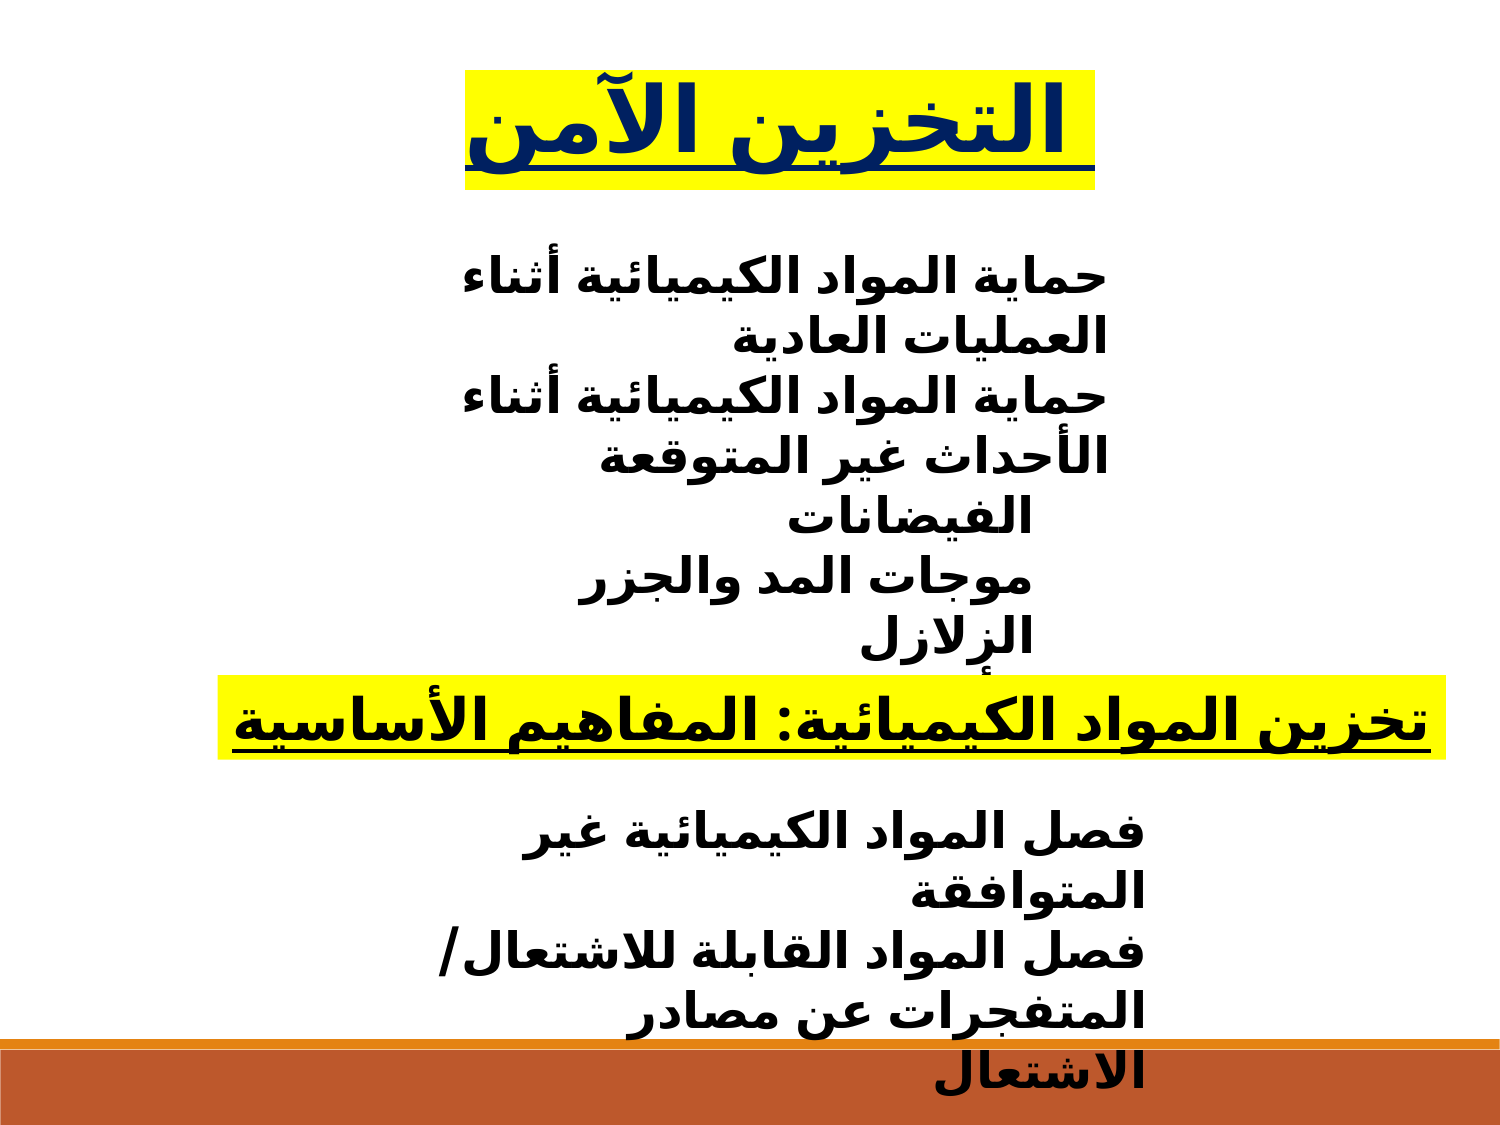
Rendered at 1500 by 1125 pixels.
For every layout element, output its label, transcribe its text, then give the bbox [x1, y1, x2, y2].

text_box التخزين الآمن [449, 53, 1125, 178]
text_box فصل المواد الكيميائية غير المتوافقة فصل المواد القابلة للاشتعال/ المتفجرات عن مصادر الاشتعال [412, 790, 1163, 1106]
text_box تخزين المواد الكيميائية: المفاهيم الأساسية [217, 675, 1446, 760]
text_box حماية المواد الكيميائية أثناء العمليات العادية حماية المواد الكيميائية أثناء الأحداث غير المتوقعة الفيضانات موجات المد والجزر الزلازل الأعاصير [374, 235, 1125, 675]
